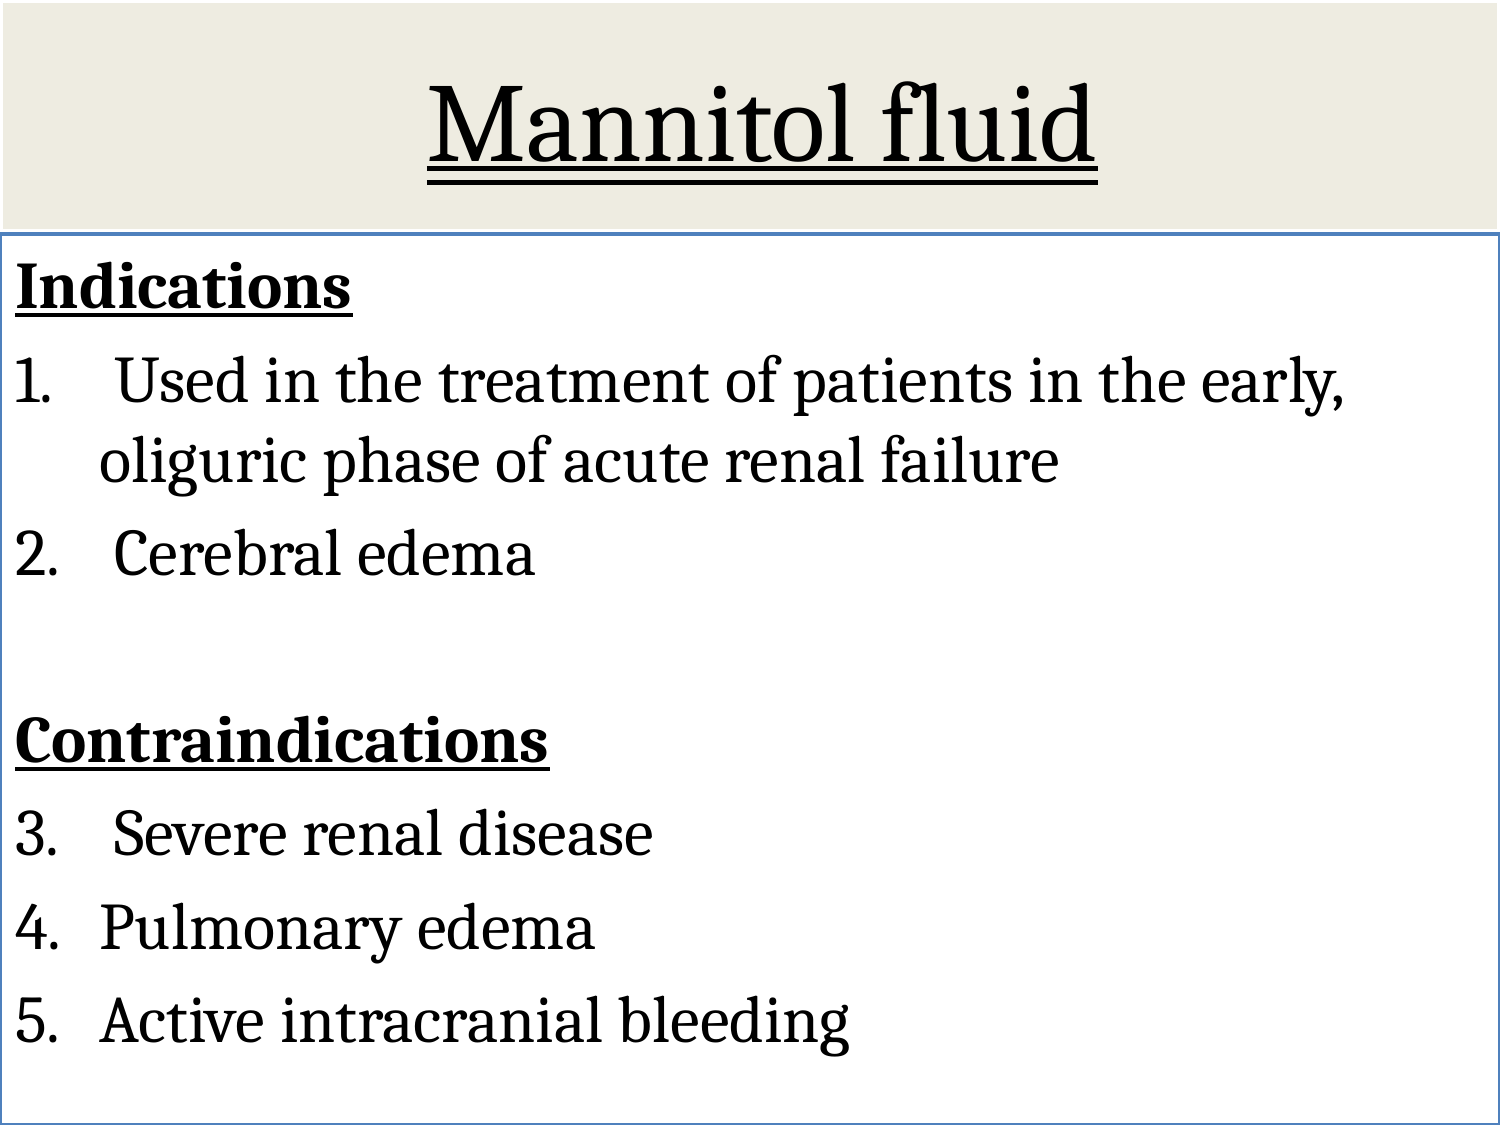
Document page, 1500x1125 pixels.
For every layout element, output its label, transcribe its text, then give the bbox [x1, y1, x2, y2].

title Mannitol fluid [0, 0, 1500, 232]
list Indications Used in the treatment of patients in the early, oliguric phase of acute renal failure Cerebral edema Contraindications Severe renal disease Pulmonary edema Active intracranial bleeding [0, 232, 1500, 1125]
